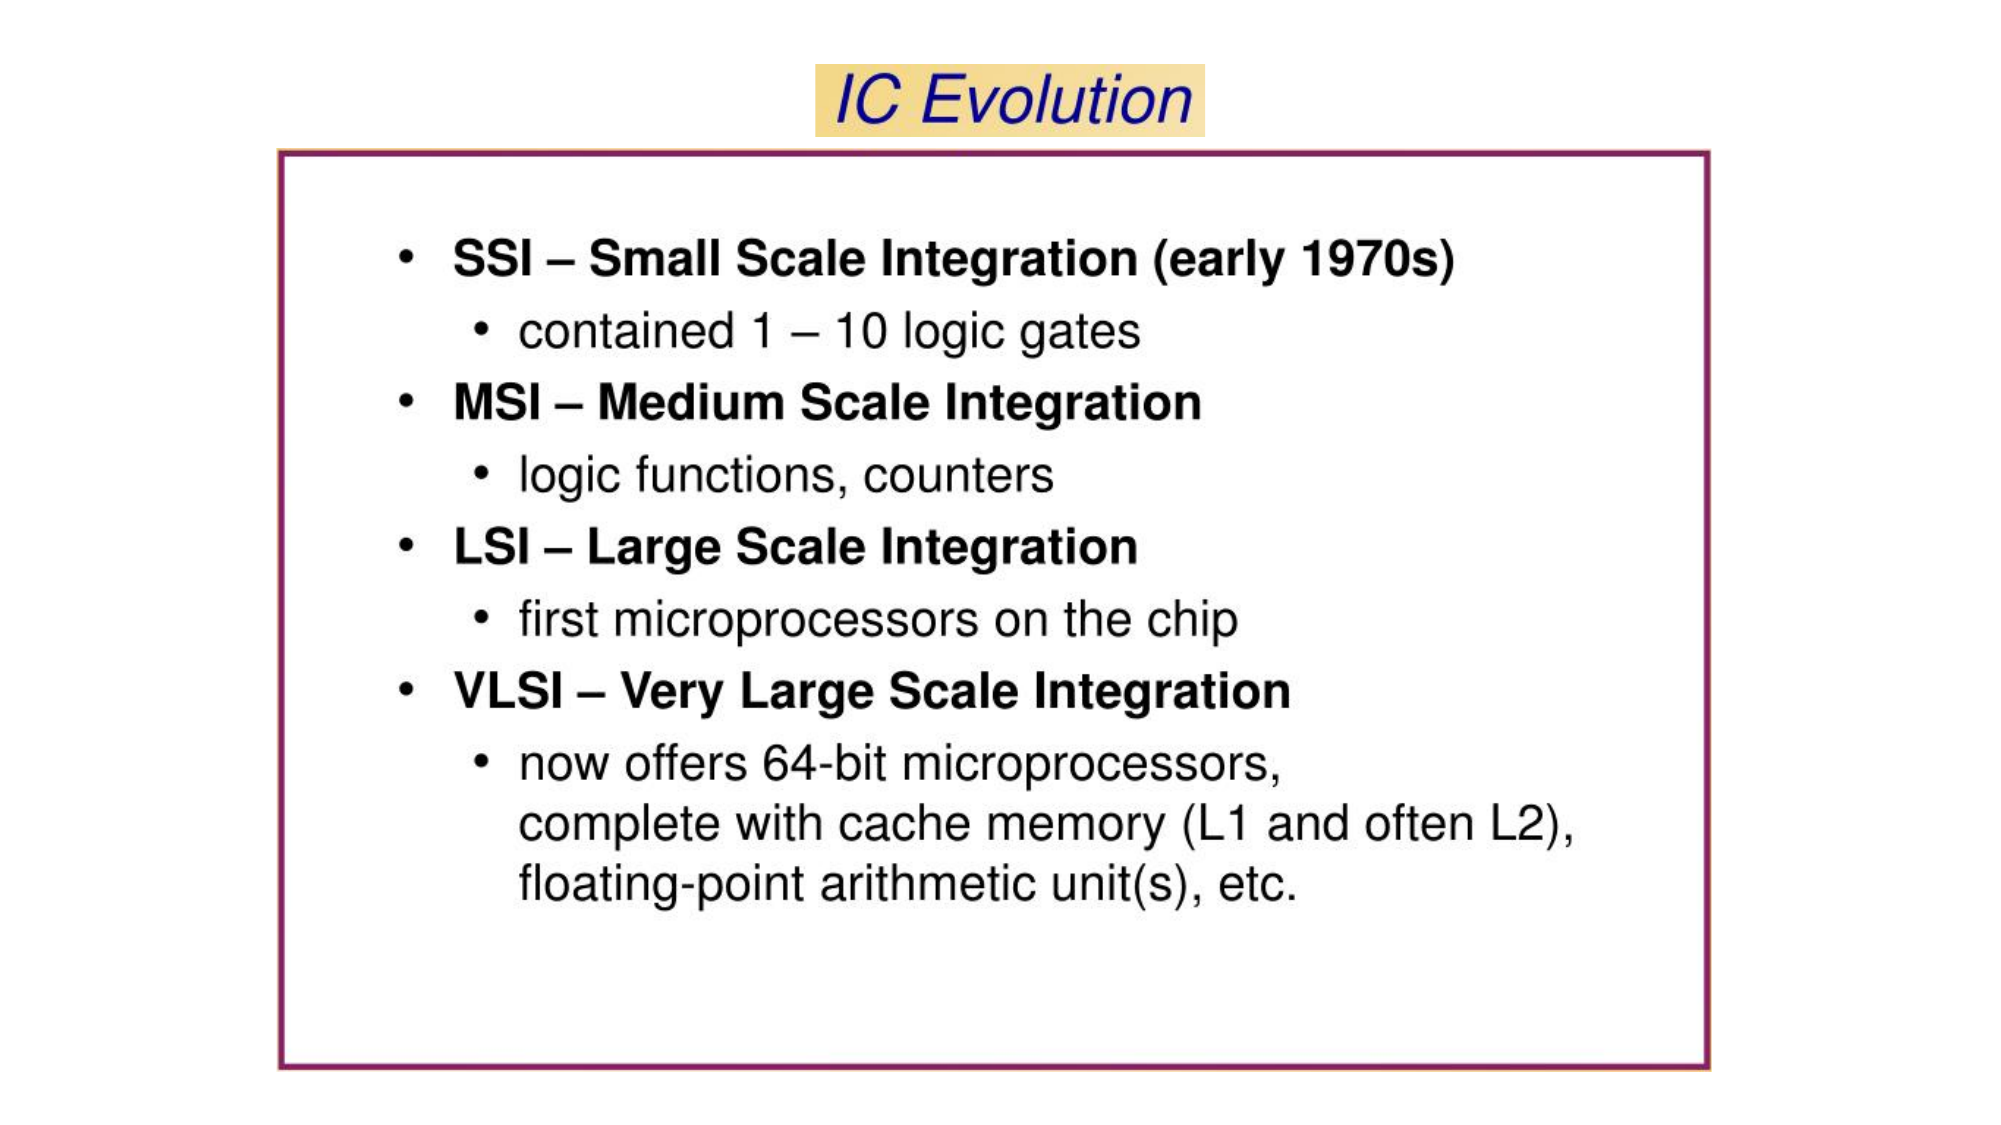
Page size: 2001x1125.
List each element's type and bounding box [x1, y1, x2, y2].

picture [276, 148, 1712, 1072]
picture [815, 64, 1206, 137]
